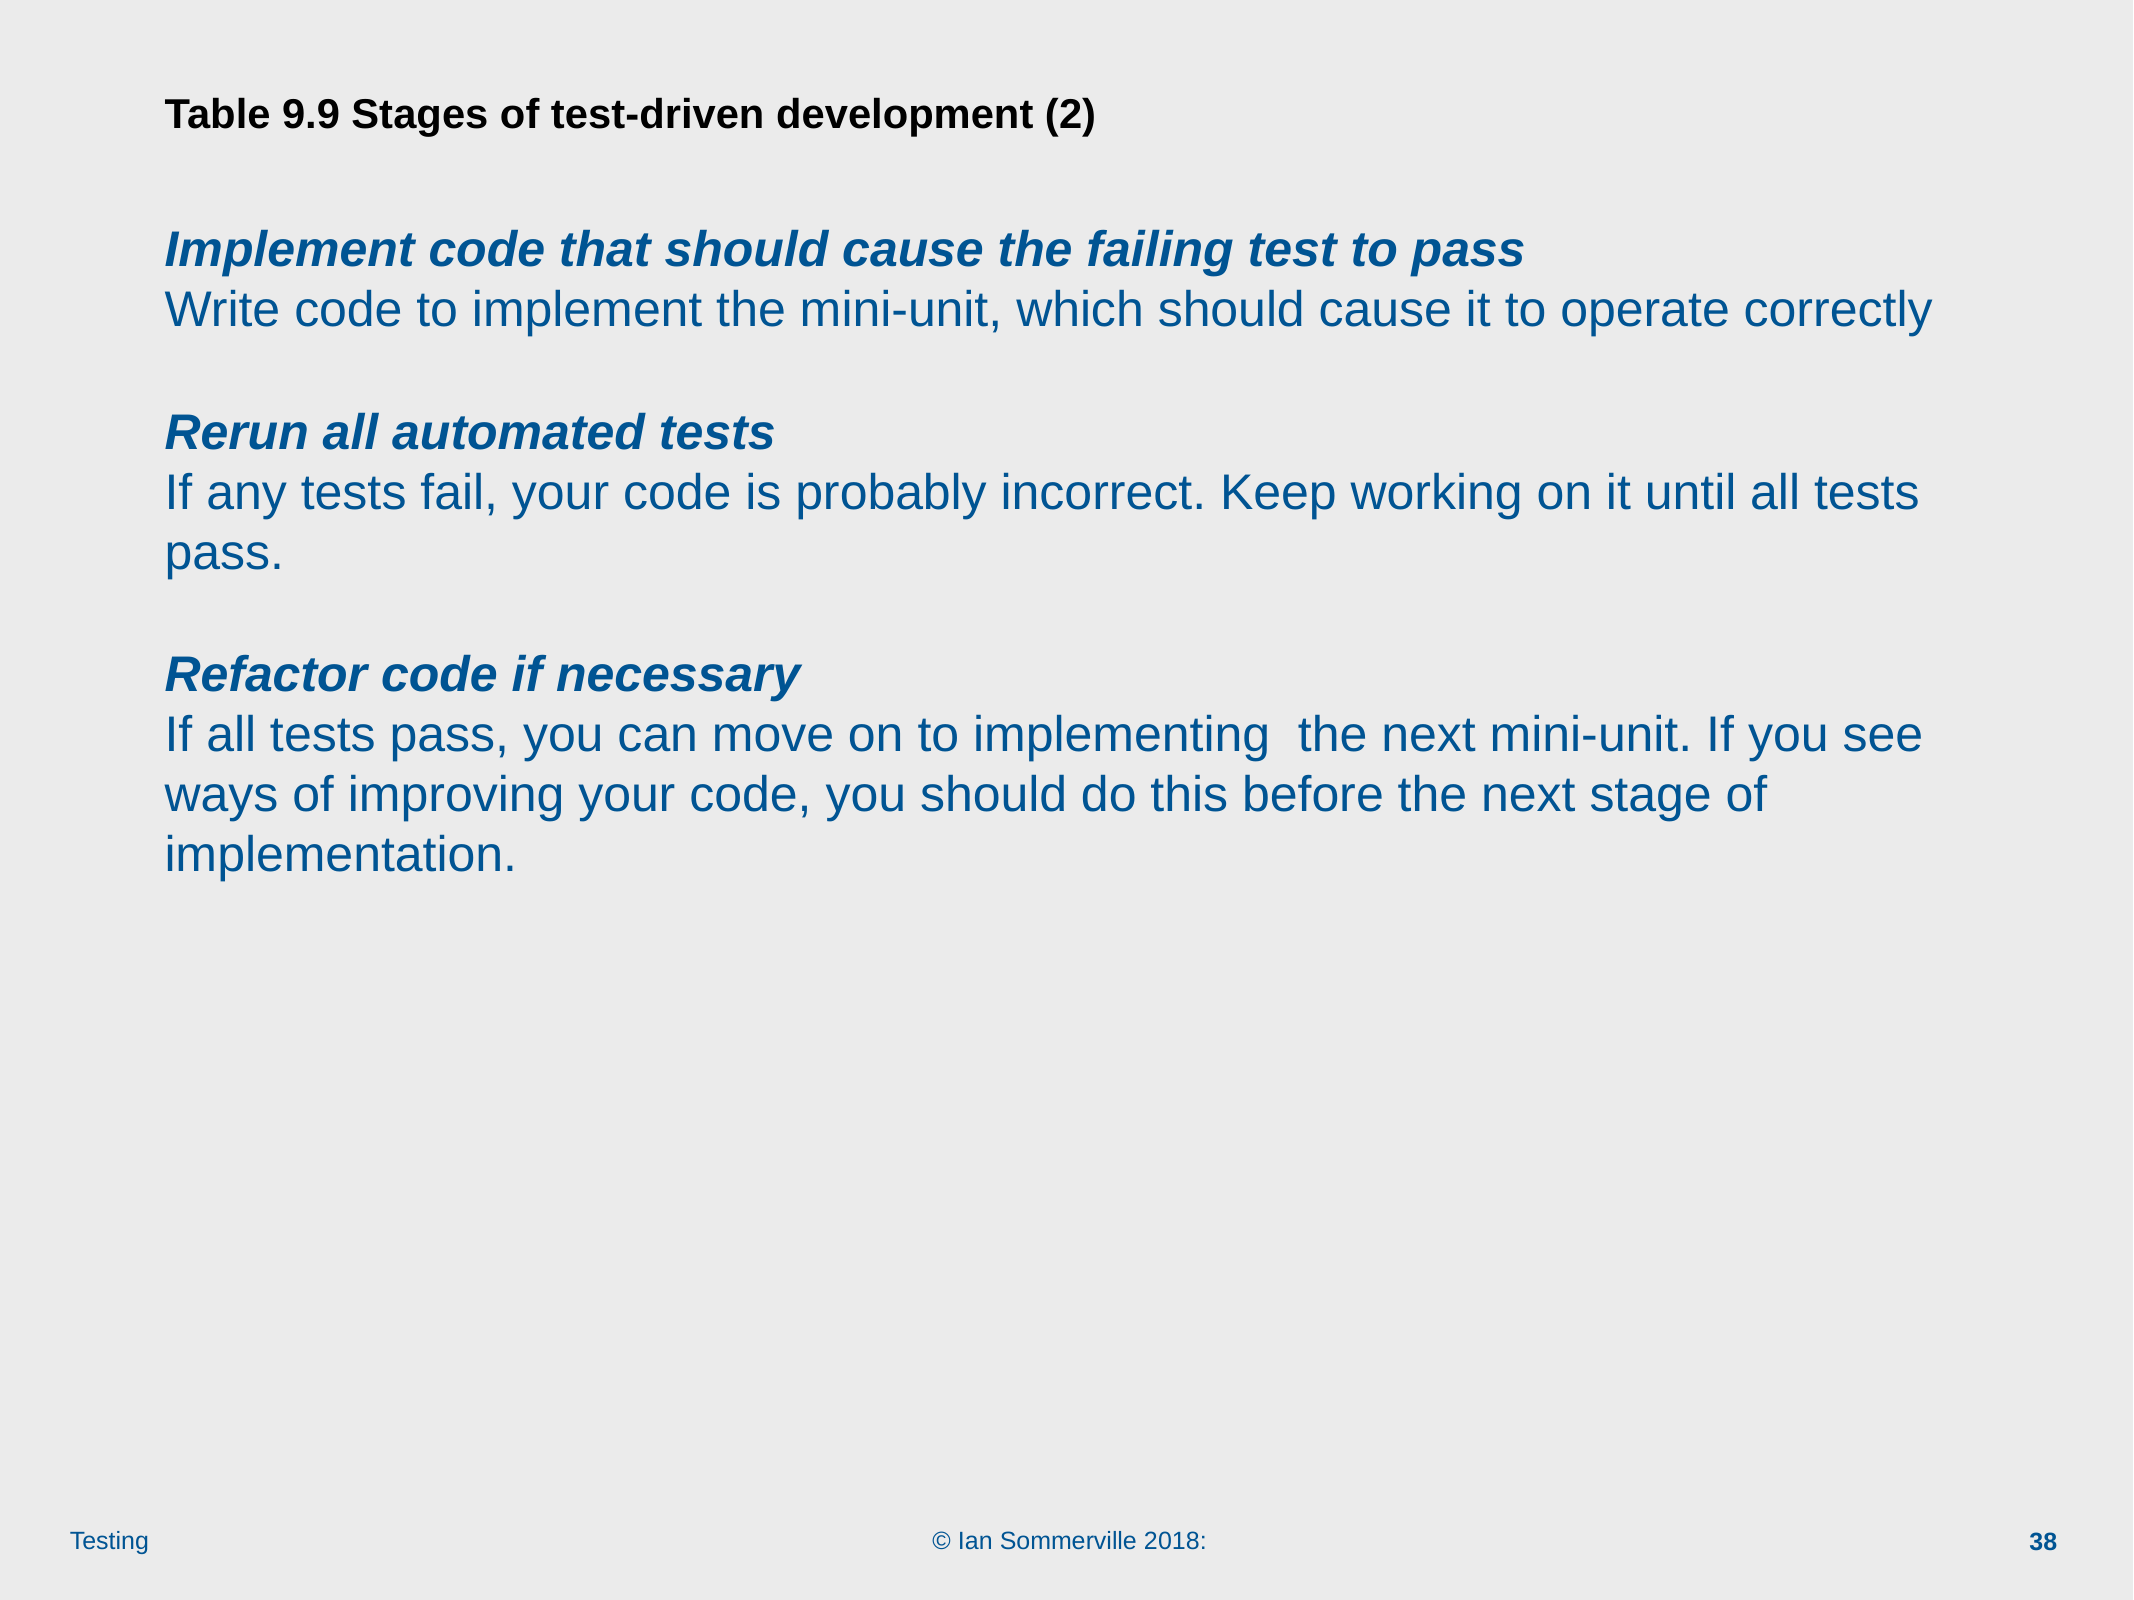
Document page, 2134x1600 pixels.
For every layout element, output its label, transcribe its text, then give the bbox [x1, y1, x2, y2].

slide_number 38 [2018, 1516, 2067, 1563]
list Implement code that should cause the failing test to pass Write code to implement the mini-unit, which should cause it to operate correctly Rerun all automated tests If any tests fail, your code is probably incorrect. Keep working on it until all tests pass. Refactor code if necessary If all tests pass, you can move on to implementing the next mini-unit. If you see ways of improving your code, you should do this before the next stage of implementation. [155, 207, 1978, 1393]
title Table 9.9 Stages of test-driven development (2) [155, 55, 1978, 169]
